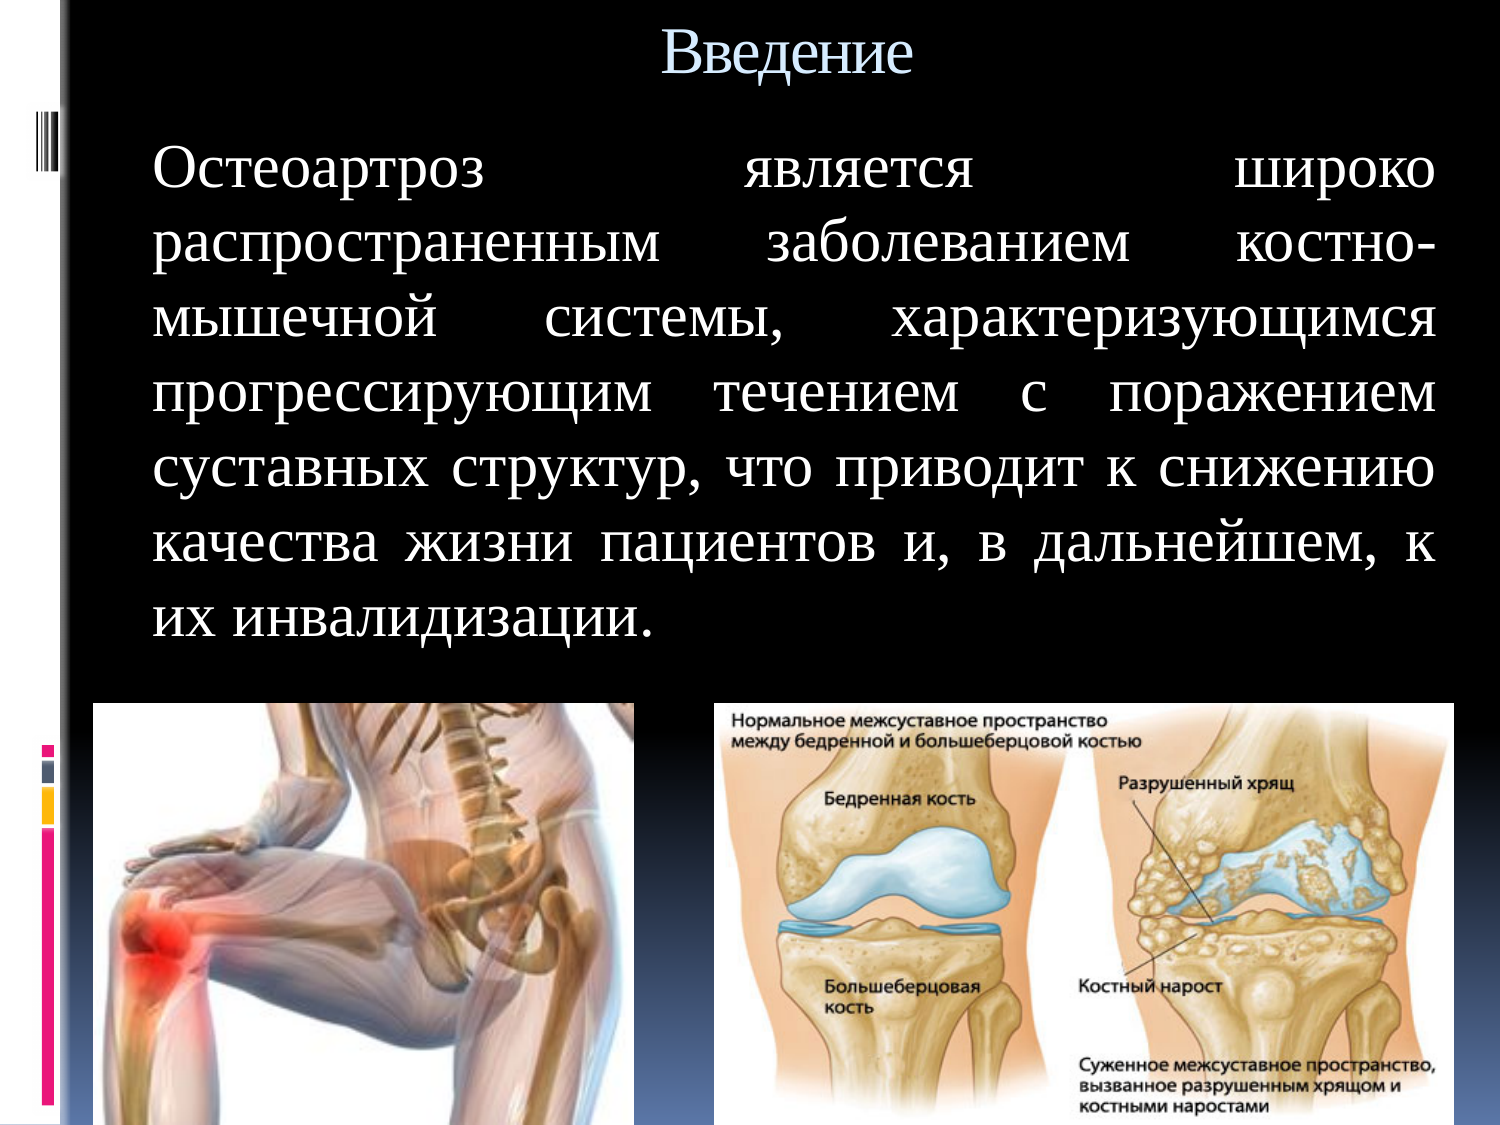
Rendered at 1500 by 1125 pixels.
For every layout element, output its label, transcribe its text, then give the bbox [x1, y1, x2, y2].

picture [93, 702, 634, 1125]
picture [714, 702, 1454, 1125]
title Введение [150, 0, 1425, 117]
list Остеоартроз является широко распространенным заболеванием костно-мышечной системы, характеризующимся прогрессирующим течением с поражением суставных структур, что приводит к снижению качества жизни пациентов и, в дальнейшем, к их инвалидизации. [70, 117, 1454, 1043]
